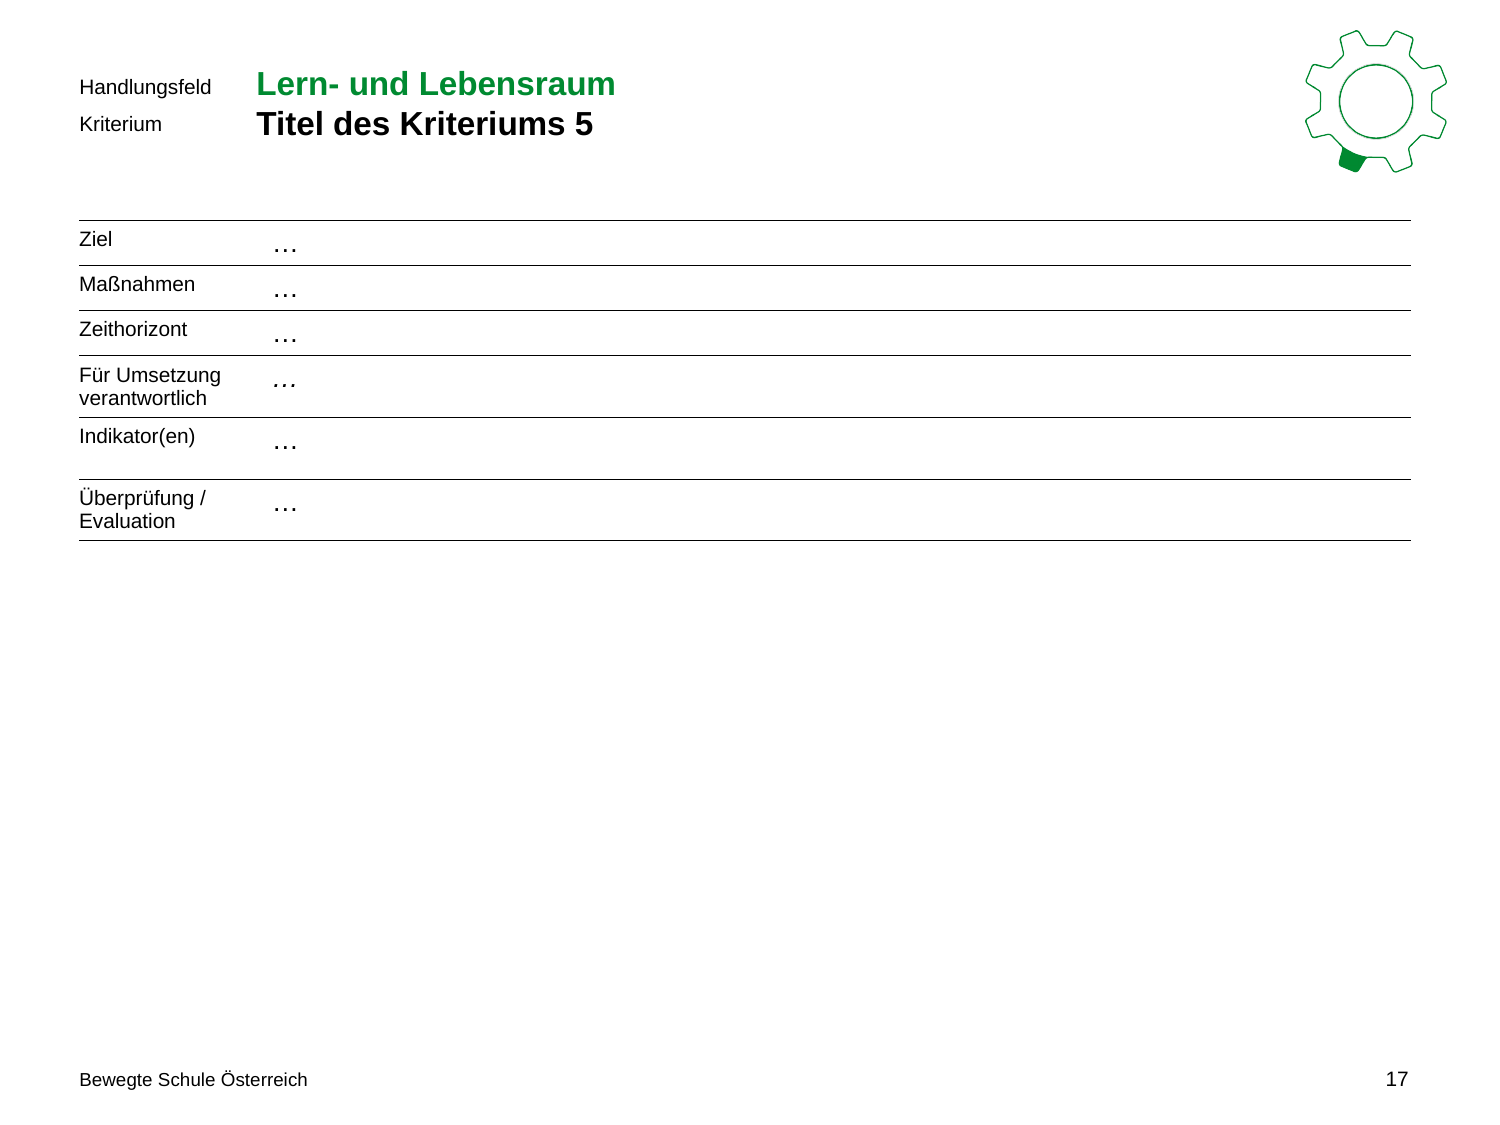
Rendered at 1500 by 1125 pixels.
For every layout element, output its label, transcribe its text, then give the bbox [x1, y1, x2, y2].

table_cell Zeithorizont [79, 311, 257, 355]
table_cell … [257, 418, 1411, 479]
picture [1304, 30, 1448, 173]
slide_number 17 [1279, 1058, 1424, 1106]
table_cell Maßnahmen [79, 266, 257, 310]
title Lern- und Lebensraum Titel des Kriteriums 5 [241, 42, 1270, 150]
table_cell … [257, 311, 1411, 355]
table_cell … [257, 356, 1411, 417]
table_cell … [257, 266, 1411, 310]
table_cell Überprüfung / Evaluation [79, 480, 257, 540]
table_header Ziel [79, 221, 257, 265]
table_cell … [257, 480, 1411, 540]
table_cell Indikator(en) [79, 418, 257, 479]
table_header … [257, 221, 1411, 265]
table_cell Für Umsetzung verantwortlich [79, 356, 257, 417]
